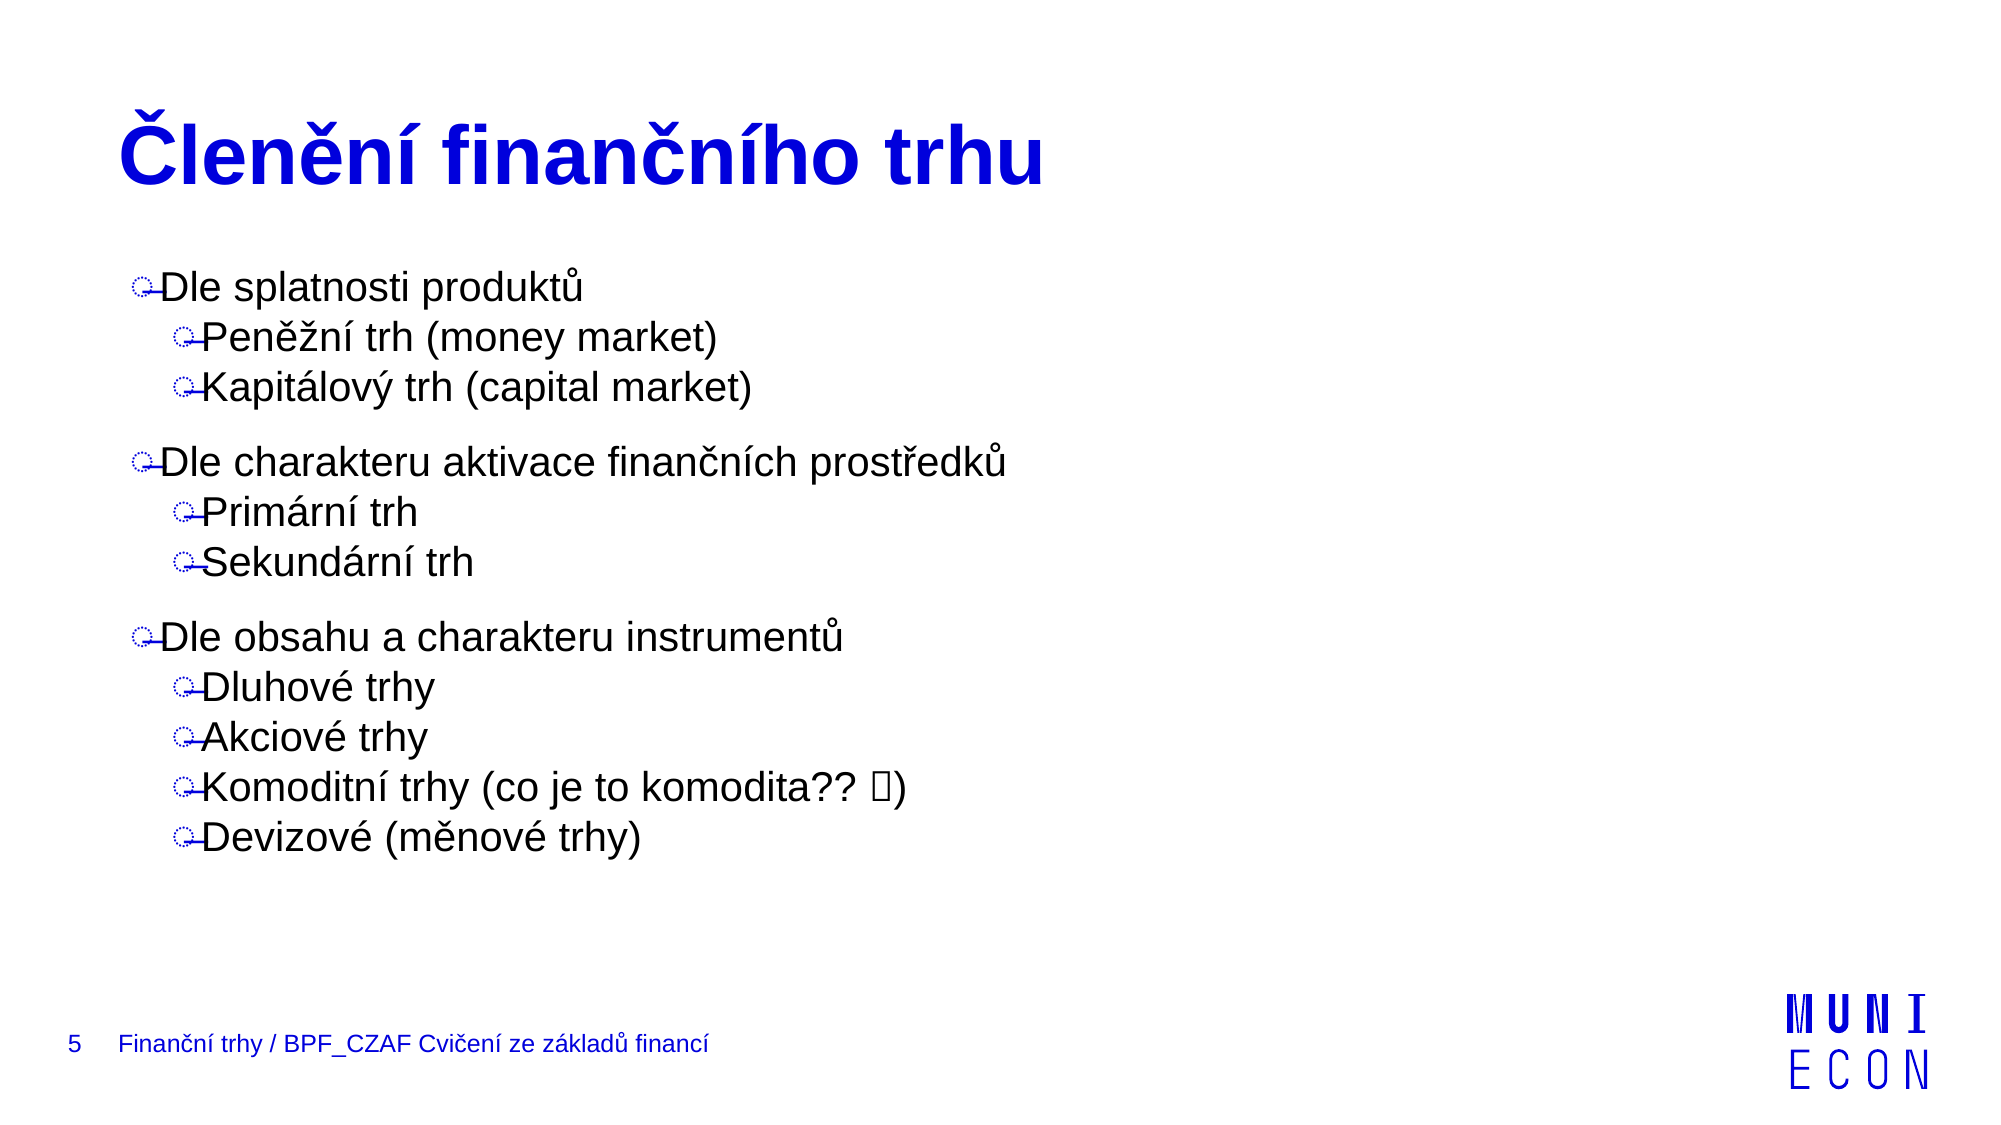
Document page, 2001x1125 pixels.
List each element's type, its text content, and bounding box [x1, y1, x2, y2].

list Dle splatnosti produktů Peněžní trh (money market) Kapitálový trh (capital market) Dle charakteru aktivace finančních prostředků Primární trh Sekundární trh Dle obsahu a charakteru instrumentů Dluhové trhy Akciové trhy Komoditní trhy (co je to komodita?? ) Devizové (měnové trhy) [118, 234, 1831, 1022]
title Členění finančního trhu [118, 118, 1883, 193]
footer Finanční trhy / BPF_CZAF Cvičení ze základů financí [118, 1022, 1418, 1063]
slide_number 5 [67, 1021, 110, 1063]
